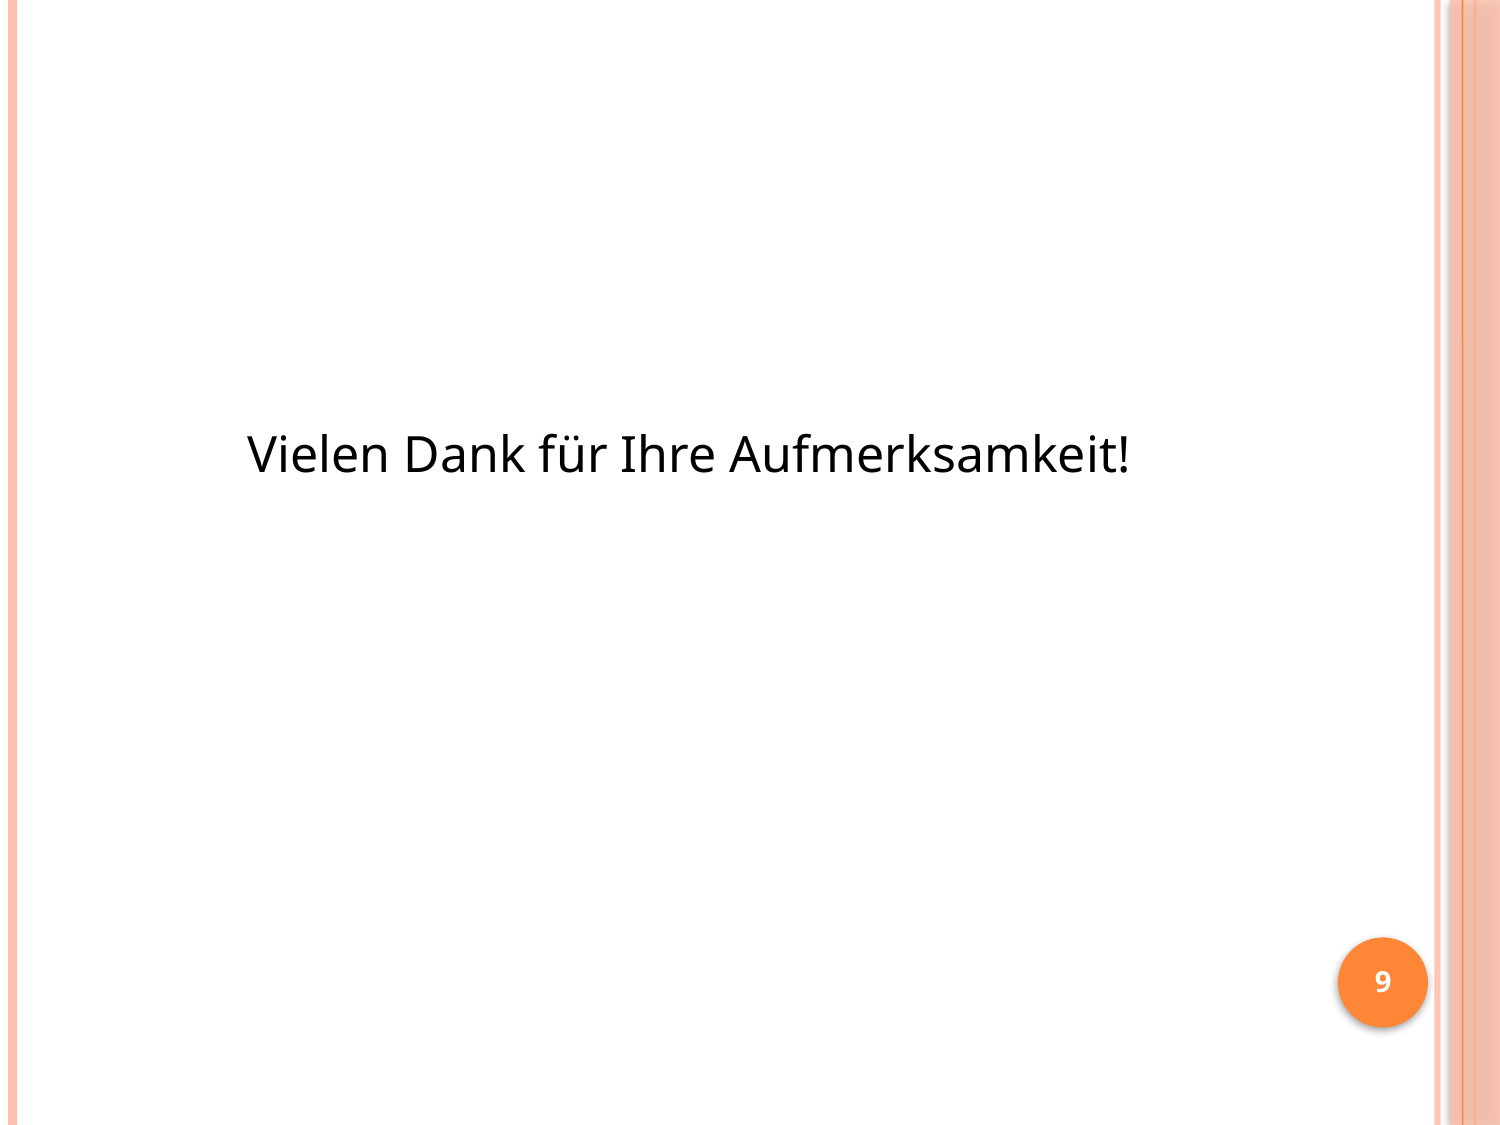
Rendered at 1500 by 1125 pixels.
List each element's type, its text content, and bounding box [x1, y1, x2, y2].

slide_number 9 [1333, 940, 1434, 1027]
list Vielen Dank für Ihre Aufmerksamkeit! [76, 125, 1302, 925]
